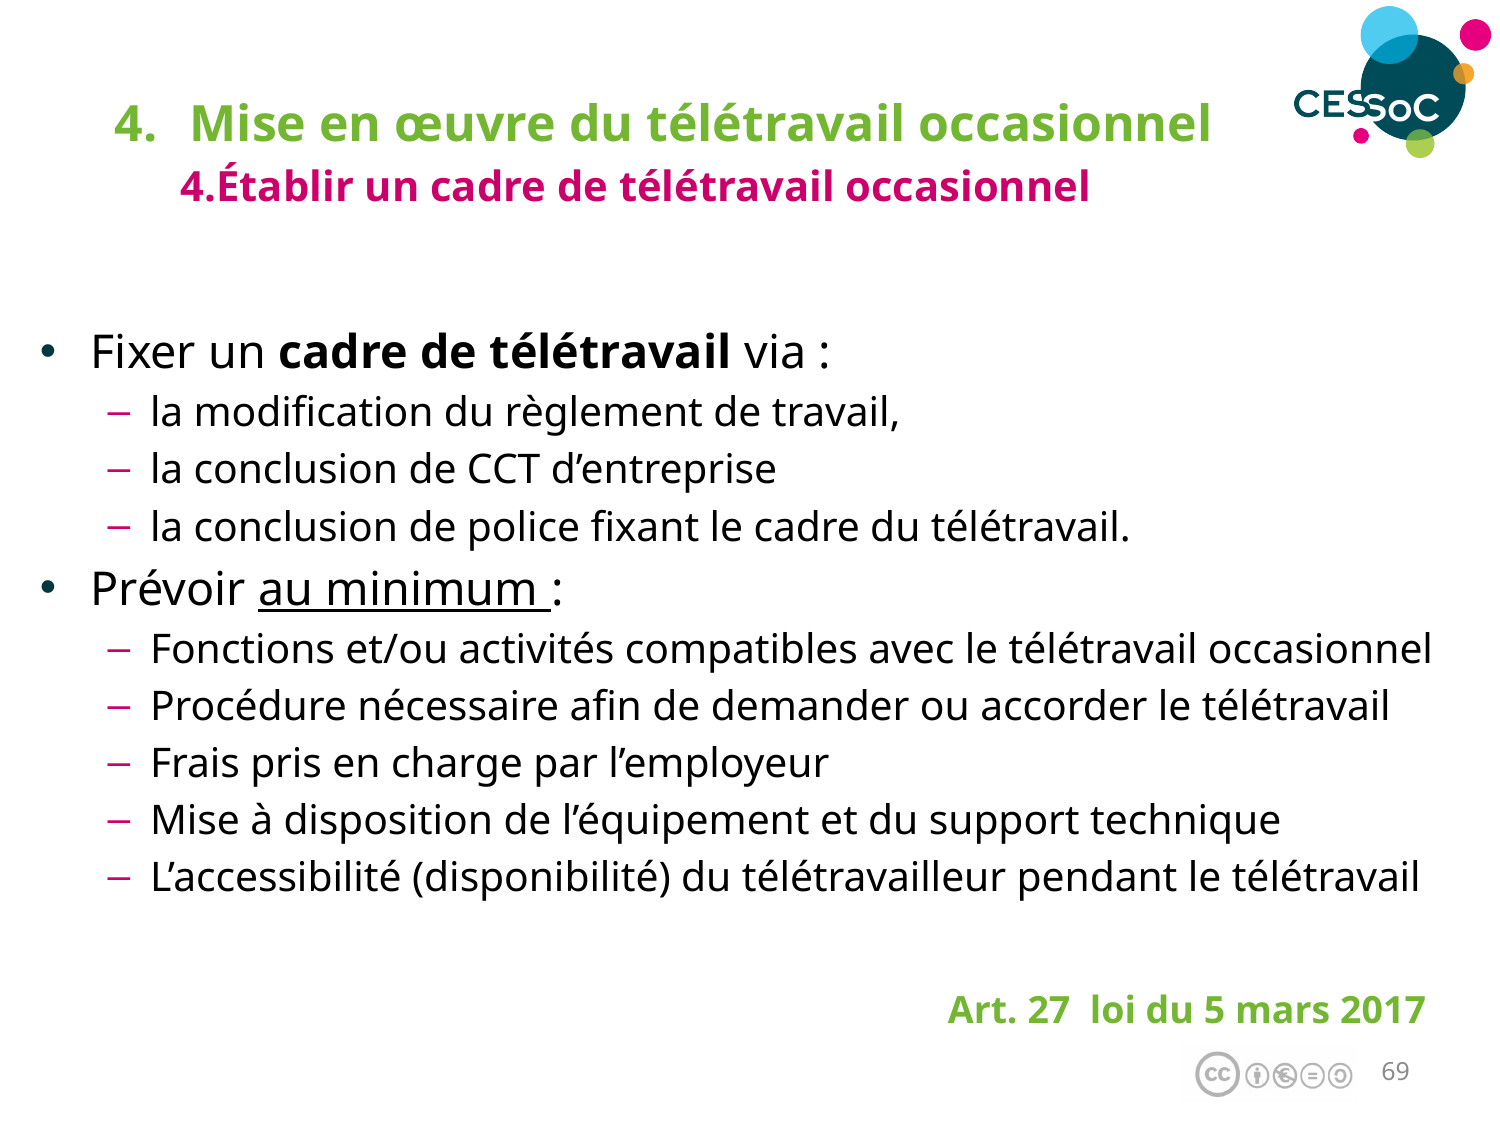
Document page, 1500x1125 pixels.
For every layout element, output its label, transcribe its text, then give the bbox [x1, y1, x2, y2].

picture [1294, 6, 1495, 158]
list Fixer un cadre de télétravail via : la modification du règlement de travail, la conclusion de CCT d’entreprise la conclusion de police fixant le cadre du télétravail. Prévoir au minimum : Fonctions et/ou activités compatibles avec le télétravail occasionnel Procédure nécessaire afin de demander ou accorder le télétravail Frais pris en charge par l’employeur Mise à disposition de l’équipement et du support technique L’accessibilité (disponibilité) du télétravailleur pendant le télétravail [24, 314, 1475, 985]
text_box Art. 27 loi du 5 mars 2017 [933, 978, 1475, 1039]
text_box Mise en œuvre du télétravail occasionnel 4.Établir un cadre de télétravail occasionnel [24, 84, 1321, 260]
slide_number 68 [1074, 1042, 1425, 1103]
